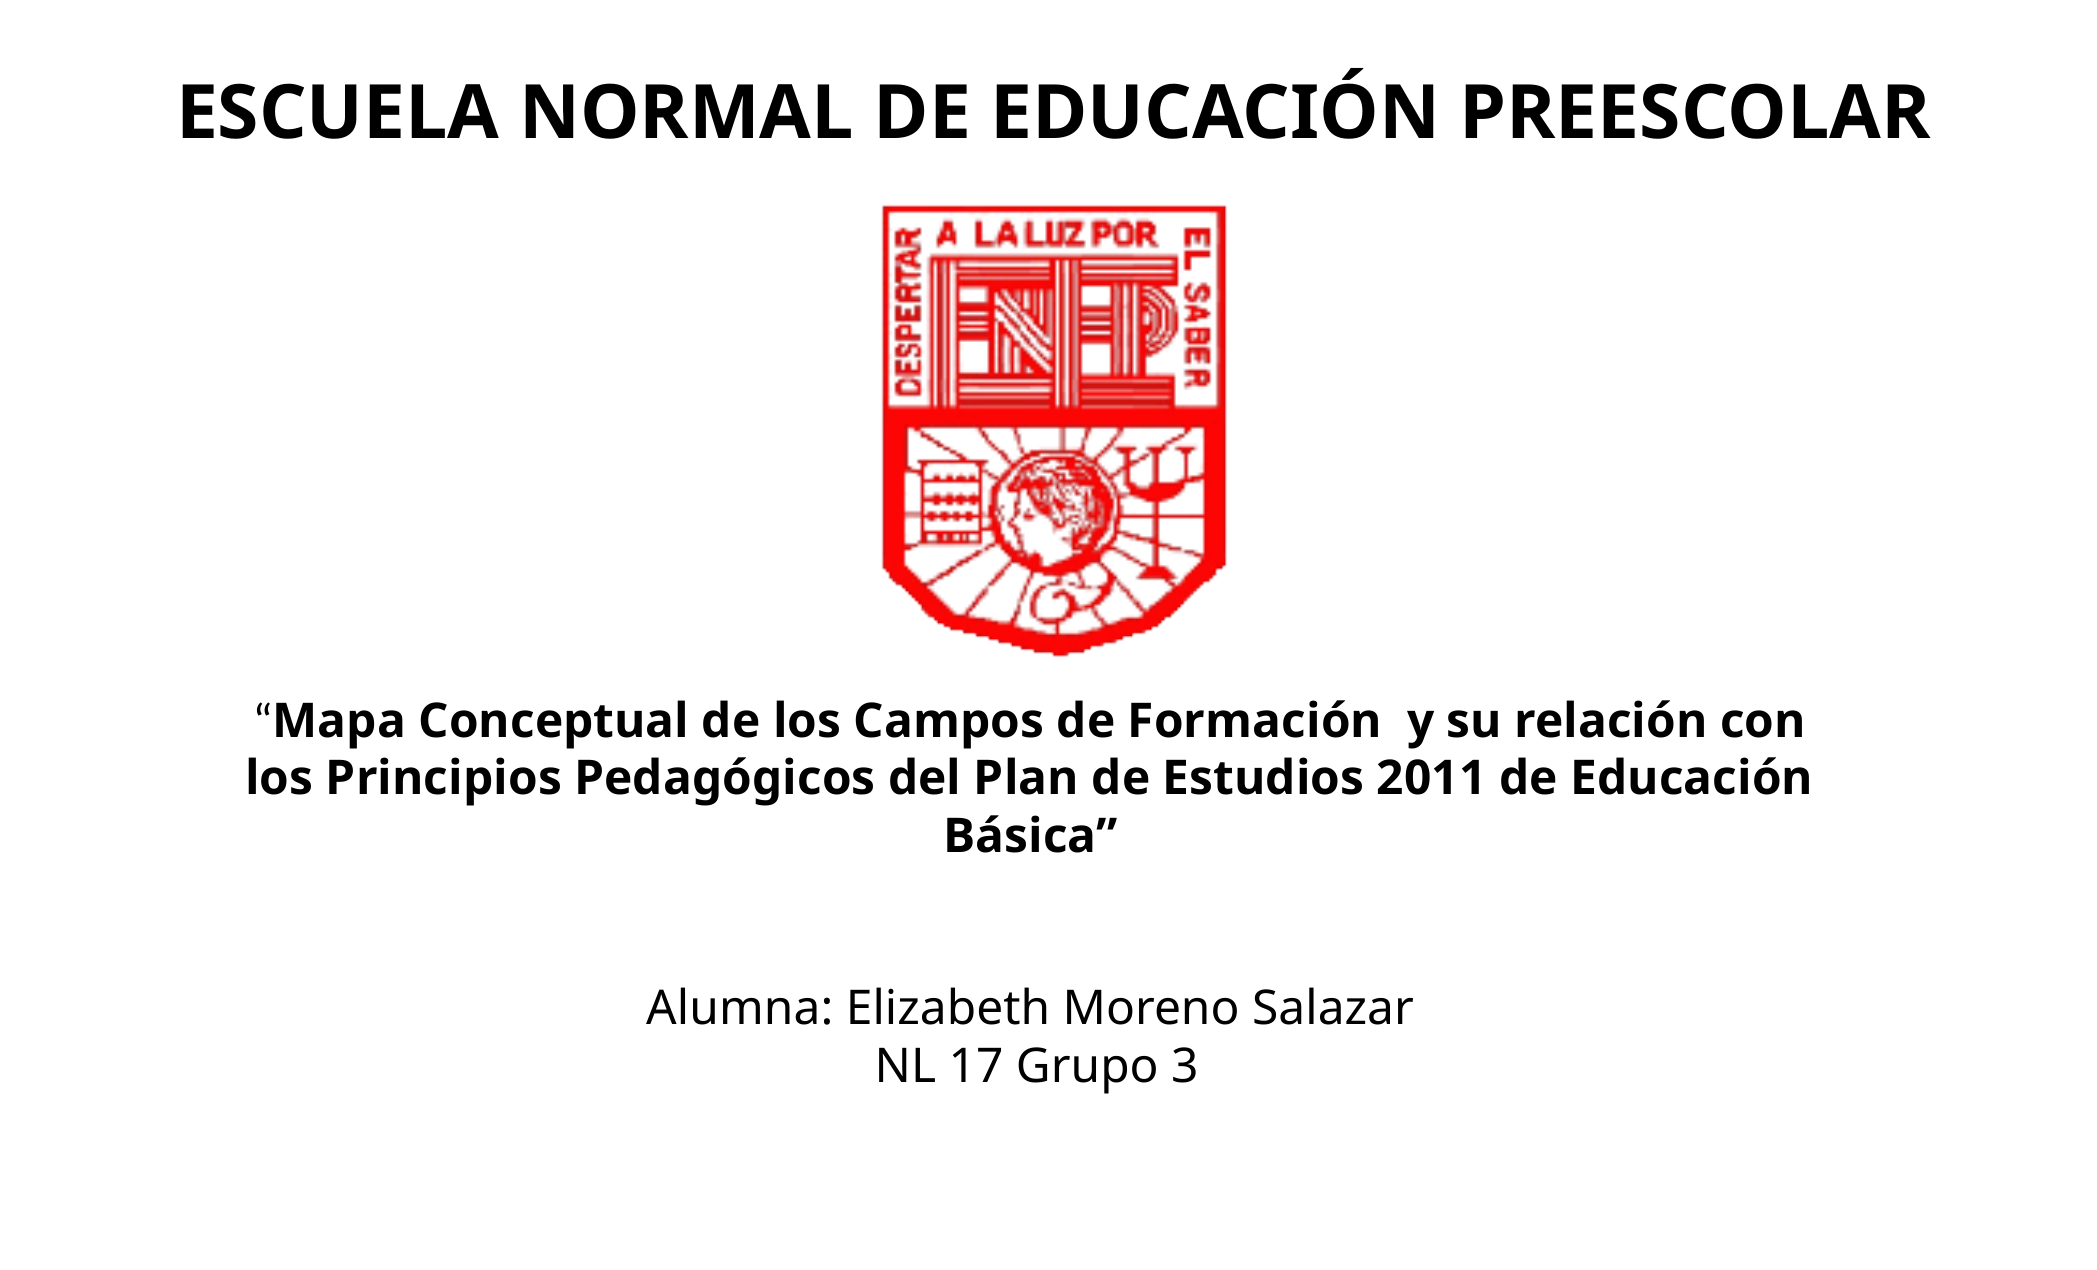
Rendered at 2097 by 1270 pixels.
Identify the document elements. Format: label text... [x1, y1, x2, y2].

text_box “Mapa Conceptual de los Campos de Formación y su relación con los Principios Pedagógicos del Plan de Estudios 2011 de Educación Básica” Alumna: Elizabeth Moreno Salazar NL 17 Grupo 3 [209, 682, 1852, 1100]
text_box ESCUELA NORMAL DE EDUCACIÓN PREESCOLAR [115, 56, 1994, 161]
picture [729, 197, 1356, 664]
